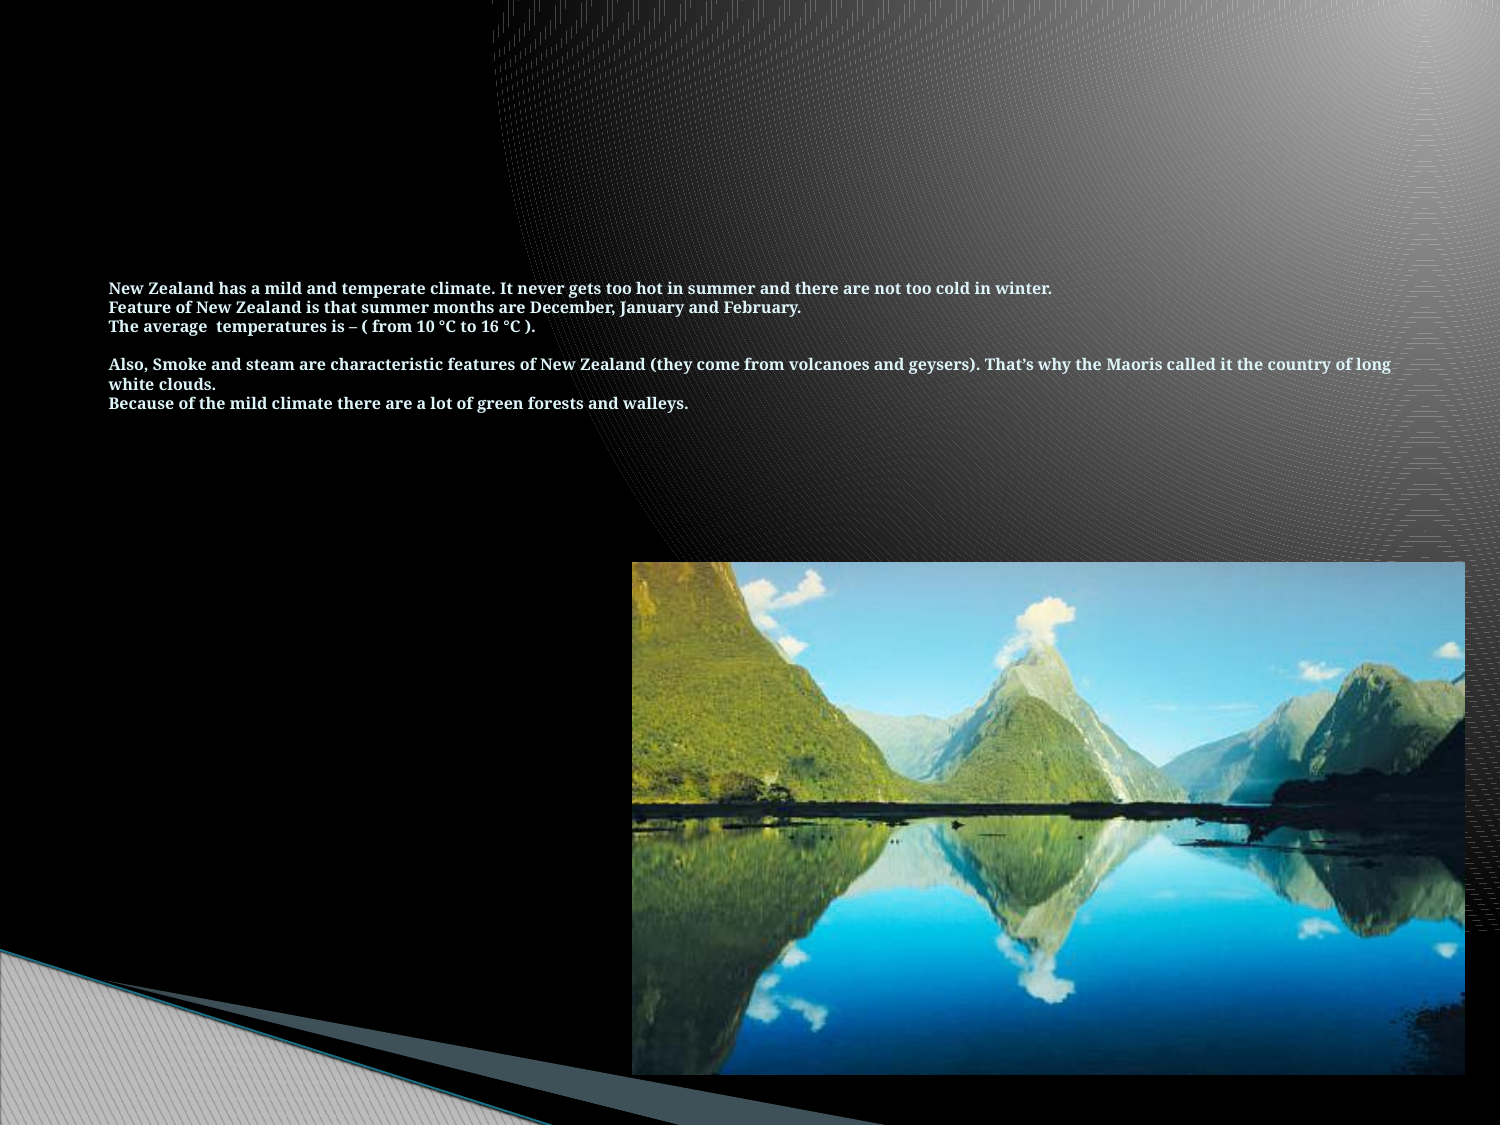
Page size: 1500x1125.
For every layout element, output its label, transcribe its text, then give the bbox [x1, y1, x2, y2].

title New Zealand has a mild and temperate climate. It never gets too hot in summer and there are not too cold in winter. Feature of New Zealand is that summer months are December, January and February. The average temperatures is – ( from 10 °C to 16 °C ). Also, Smoke and steam are characteristic features of New Zealand (they come from volcanoes and geysers). That’s why the Maoris called it the country of long white clouds. Because of the mild climate there are a lot of green forests and walleys. [93, 269, 1444, 457]
picture [632, 562, 1466, 1076]
